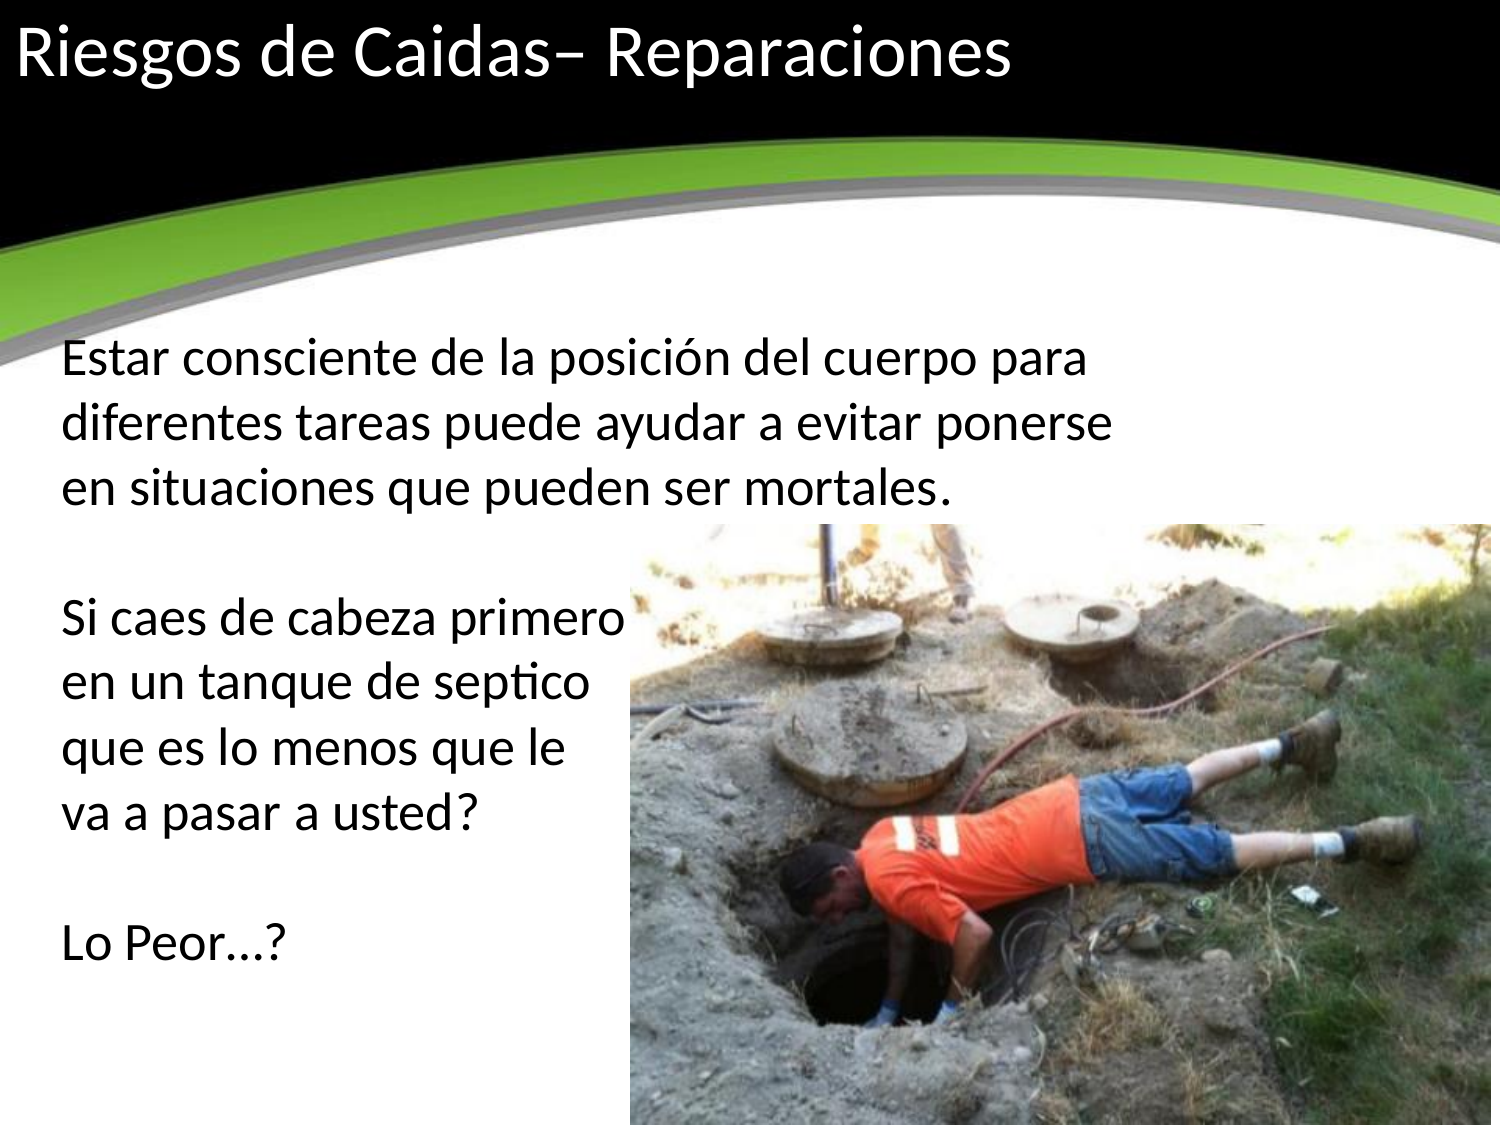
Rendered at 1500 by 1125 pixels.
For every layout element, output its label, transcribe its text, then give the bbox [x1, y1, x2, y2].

title Riesgos de Caidas– Reparaciones [0, 0, 1061, 104]
picture [0, 0, 1500, 1125]
text_box Estar consciente de la posición del cuerpo para diferentes tareas puede ayudar a evitar ponerse en situaciones que pueden ser mortales. Si caes de cabeza primero en un tanque de septico que es lo menos que le va a pasar a usted? Lo Peor…? [46, 313, 1149, 979]
